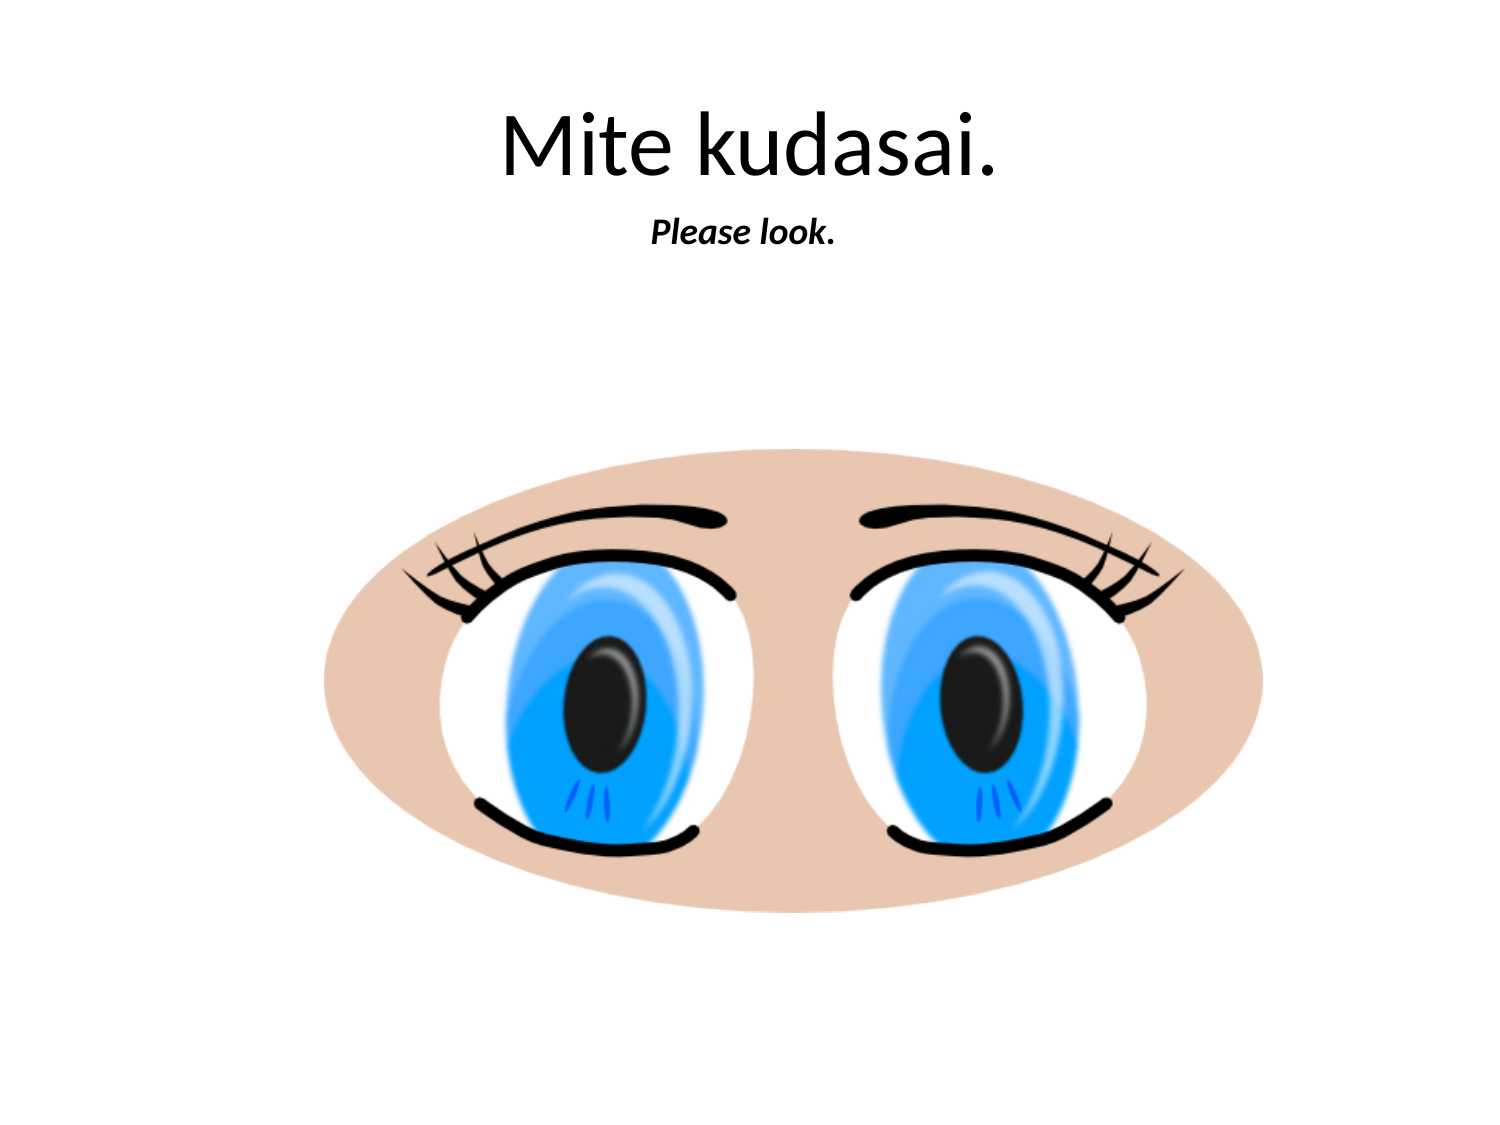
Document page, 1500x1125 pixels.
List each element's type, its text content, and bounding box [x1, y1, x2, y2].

title Mite kudasai. [75, 45, 1425, 233]
picture [324, 449, 1263, 913]
text_box Please look. [74, 199, 1413, 260]
